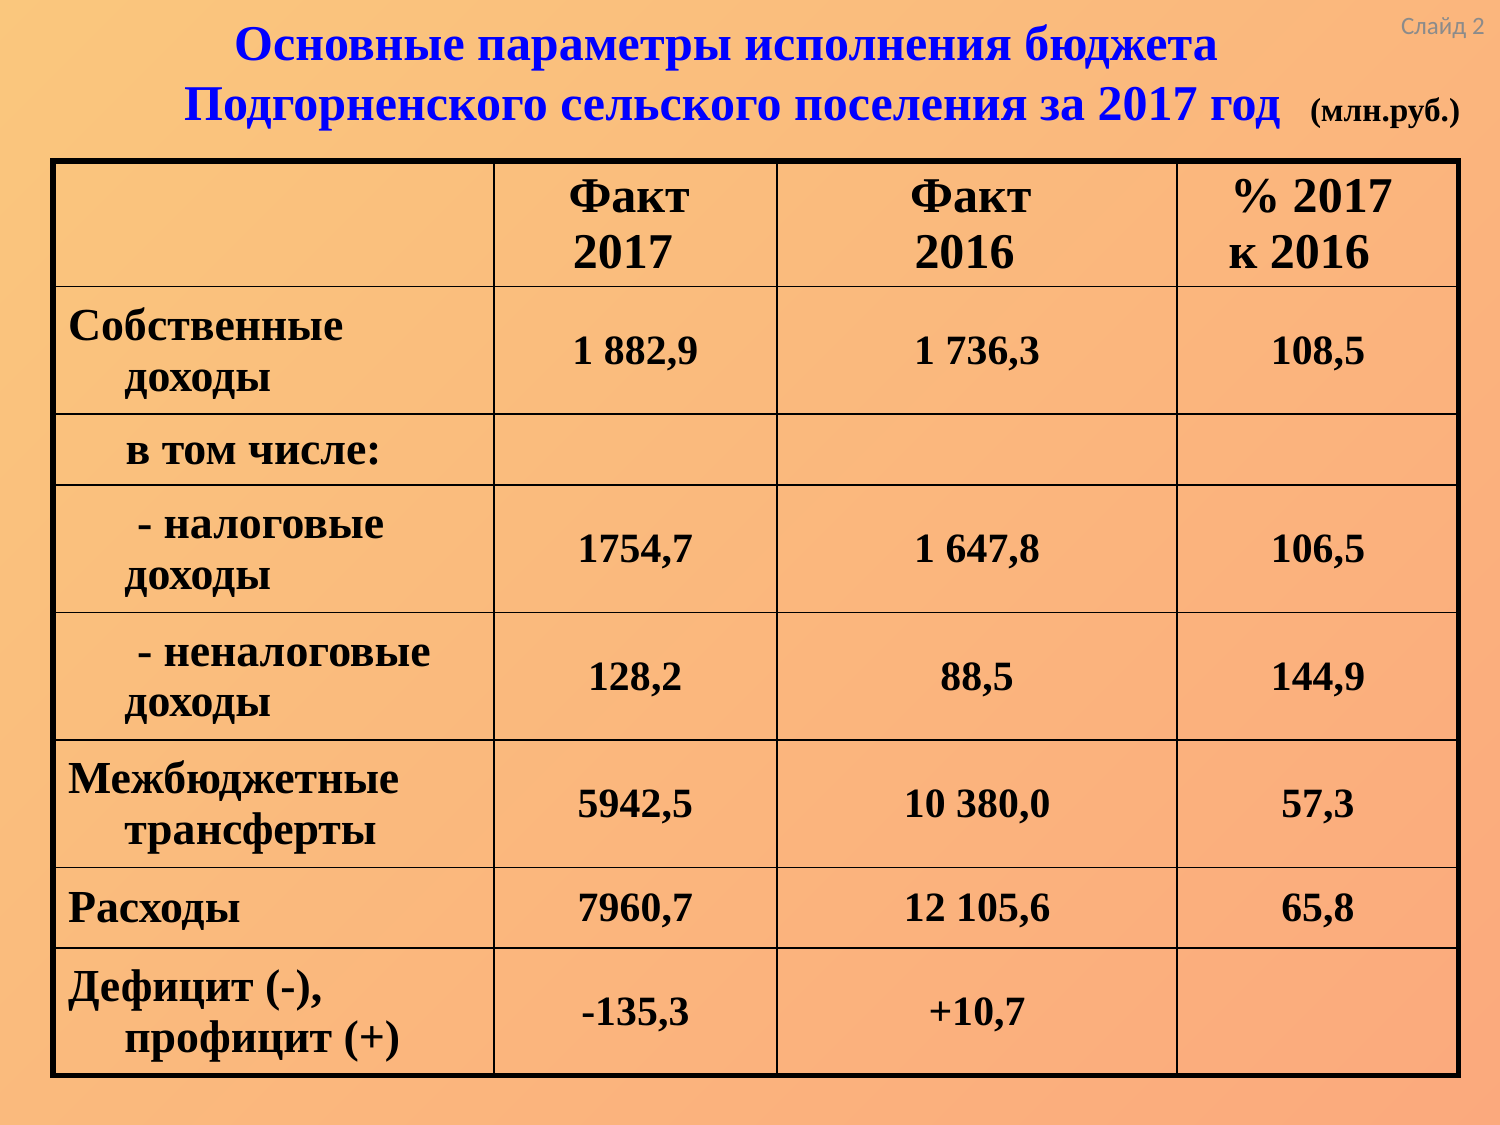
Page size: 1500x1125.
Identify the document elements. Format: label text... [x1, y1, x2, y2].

table_cell [1178, 949, 1456, 1073]
table_cell - налоговые доходы [56, 486, 493, 612]
table_cell 12 105,6 [778, 868, 1176, 947]
table_cell 108,5 [1178, 287, 1456, 413]
table_cell 1 736,3 [778, 287, 1176, 413]
table_cell [1178, 415, 1456, 484]
table_cell 144,9 [1178, 613, 1456, 739]
table_cell [495, 415, 776, 484]
table_cell 10 380,0 [778, 741, 1176, 867]
title Основные параметры исполнения бюджета Подгорненского сельского поселения за 2017 год [0, 0, 1465, 142]
table_cell 106,5 [1178, 486, 1456, 612]
table_cell Расходы [56, 868, 493, 947]
table_cell Собственные доходы [56, 287, 493, 413]
table_cell 65,8 [1178, 868, 1456, 947]
table_header % 2017 к 2016 [1178, 164, 1456, 286]
table_cell Дефицит (-), профицит (+) [56, 949, 493, 1073]
table_cell 5942,5 [495, 741, 776, 867]
table_cell [778, 415, 1176, 484]
table_cell 7960,7 [495, 868, 776, 947]
slide_number Слайд 2 [1376, 0, 1500, 79]
text_box (млн.руб.) [1293, 78, 1477, 138]
table_header [56, 164, 493, 286]
table_cell 1 882,9 [495, 287, 776, 413]
table_header Факт 2017 [495, 164, 776, 286]
table_cell 1 647,8 [778, 486, 1176, 612]
table_cell 88,5 [778, 613, 1176, 739]
table_cell 1754,7 [495, 486, 776, 612]
table_cell 128,2 [495, 613, 776, 739]
table_cell Межбюджетные трансферты [56, 741, 493, 867]
table_header Факт 2016 [778, 164, 1176, 286]
table_cell +10,7 [778, 949, 1176, 1073]
table_cell в том числе: [56, 415, 493, 484]
table_cell - неналоговые доходы [56, 613, 493, 739]
table_cell 57,3 [1178, 741, 1456, 867]
table_cell -135,3 [495, 949, 776, 1073]
